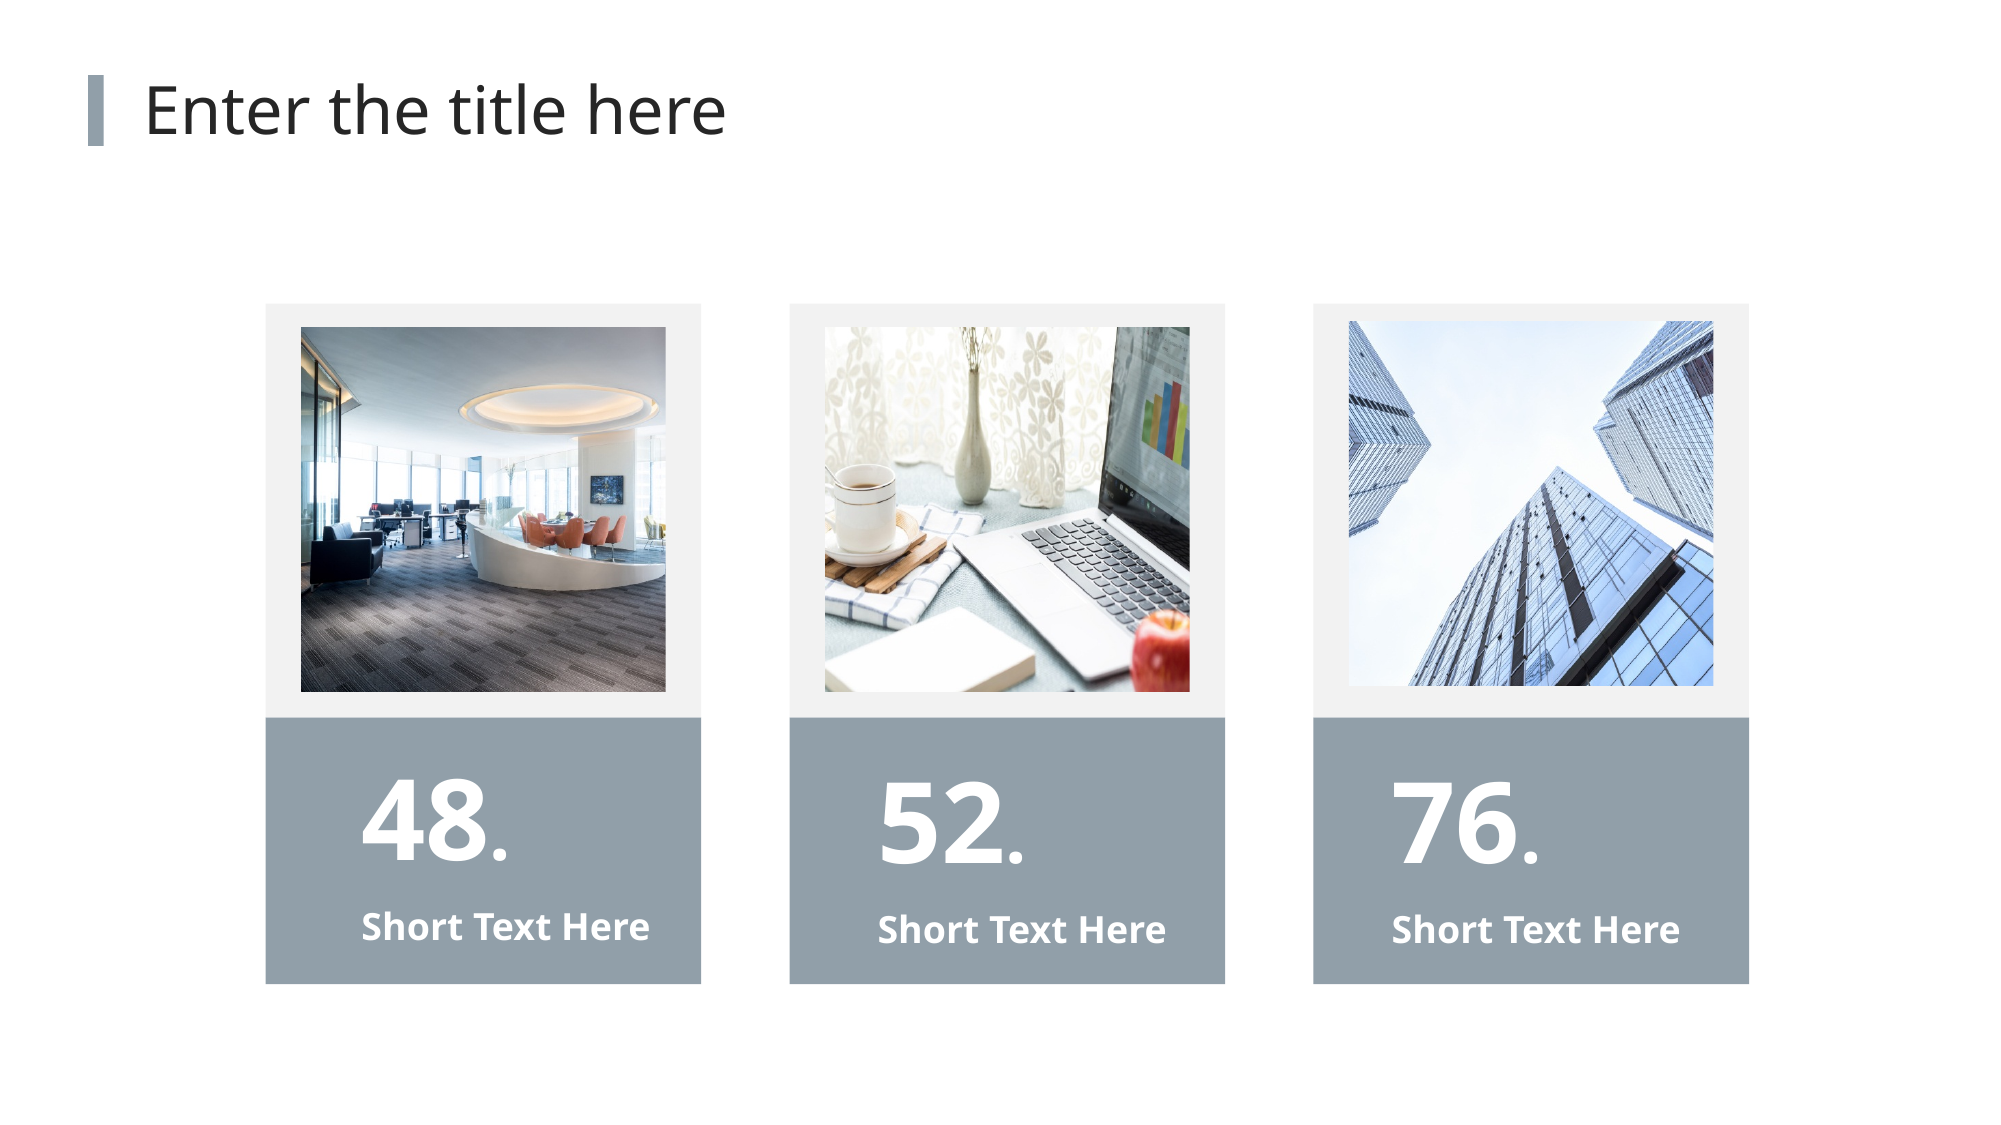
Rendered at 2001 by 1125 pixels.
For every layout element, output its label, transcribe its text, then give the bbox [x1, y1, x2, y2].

text_box Short Text Here [862, 898, 1211, 959]
text_box [1312, 303, 1750, 718]
text_box [1348, 320, 1715, 687]
text_box 48. [346, 740, 719, 891]
text_box Short Text Here [346, 895, 695, 956]
text_box Short Text Here [1376, 898, 1726, 959]
text_box [824, 326, 1191, 693]
text_box [265, 303, 702, 718]
text_box [87, 74, 105, 147]
text_box 52. [862, 744, 1235, 894]
text_box 76. [1376, 744, 1749, 894]
text_box [1312, 718, 1750, 985]
text_box Enter the title here [128, 60, 917, 155]
text_box [300, 326, 667, 693]
text_box [788, 718, 1226, 985]
text_box [788, 303, 1226, 718]
text_box [265, 718, 702, 985]
